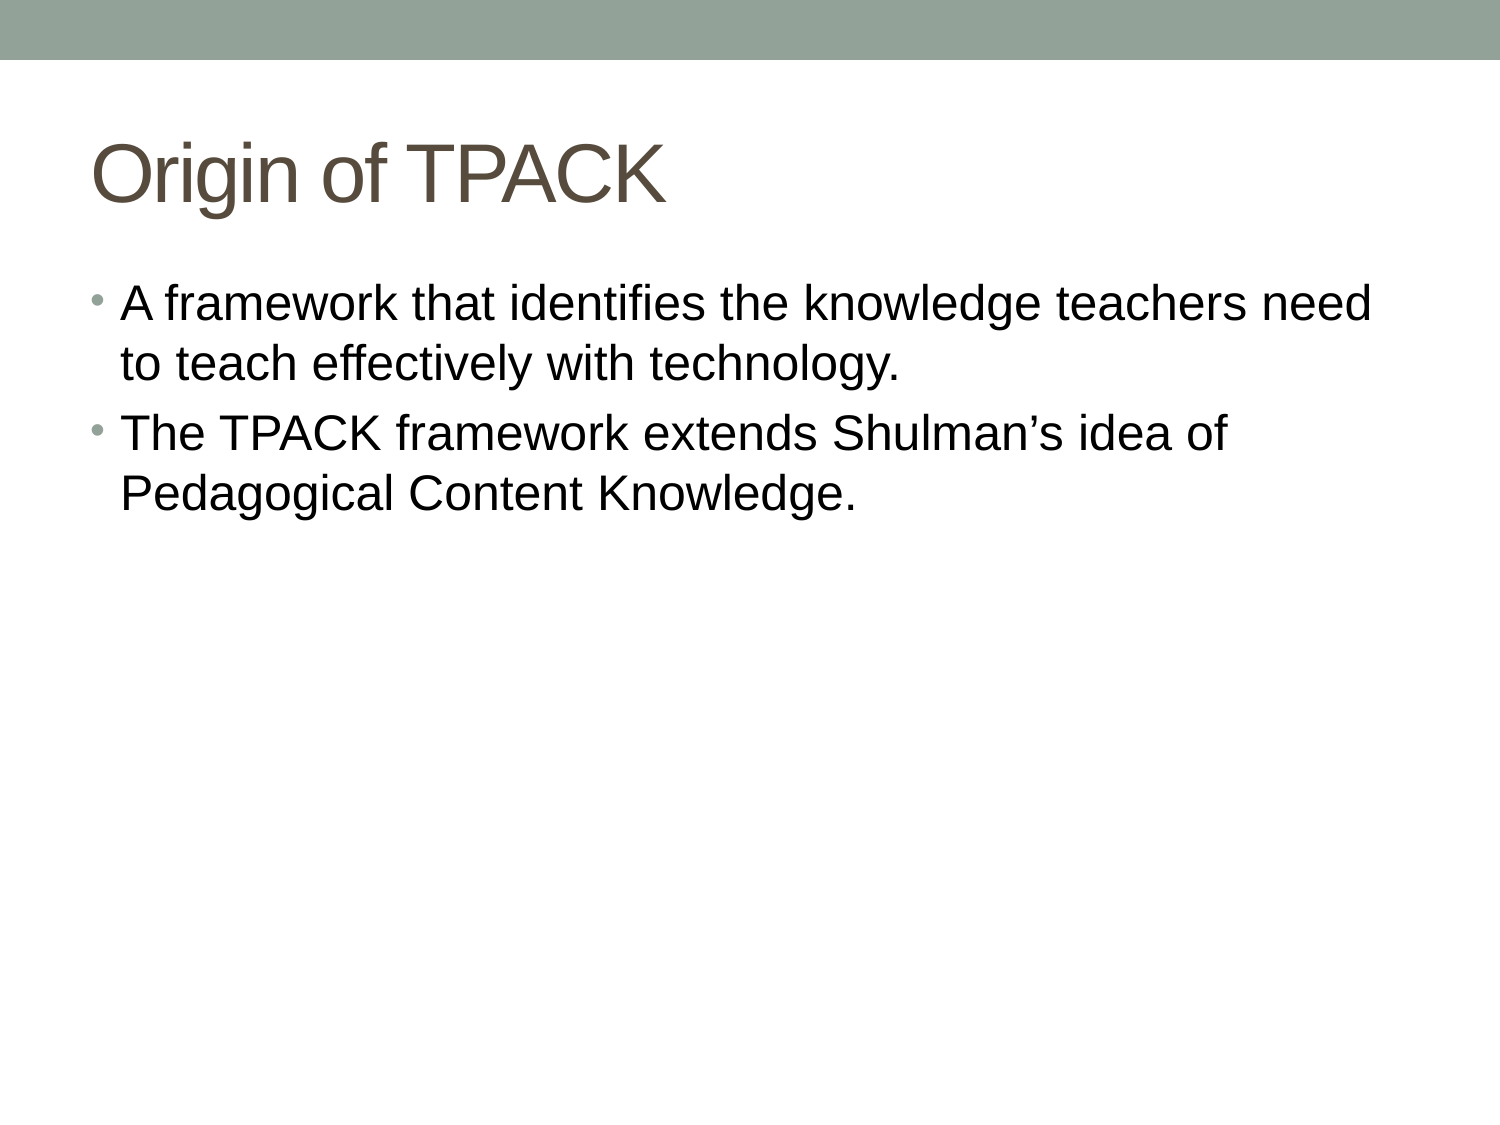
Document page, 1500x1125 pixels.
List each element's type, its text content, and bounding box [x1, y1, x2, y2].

list A framework that identifies the knowledge teachers need to teach effectively with technology. The TPACK framework extends Shulman’s idea of Pedagogical Content Knowledge. [75, 262, 1425, 1063]
title Origin of TPACK [75, 87, 1425, 250]
